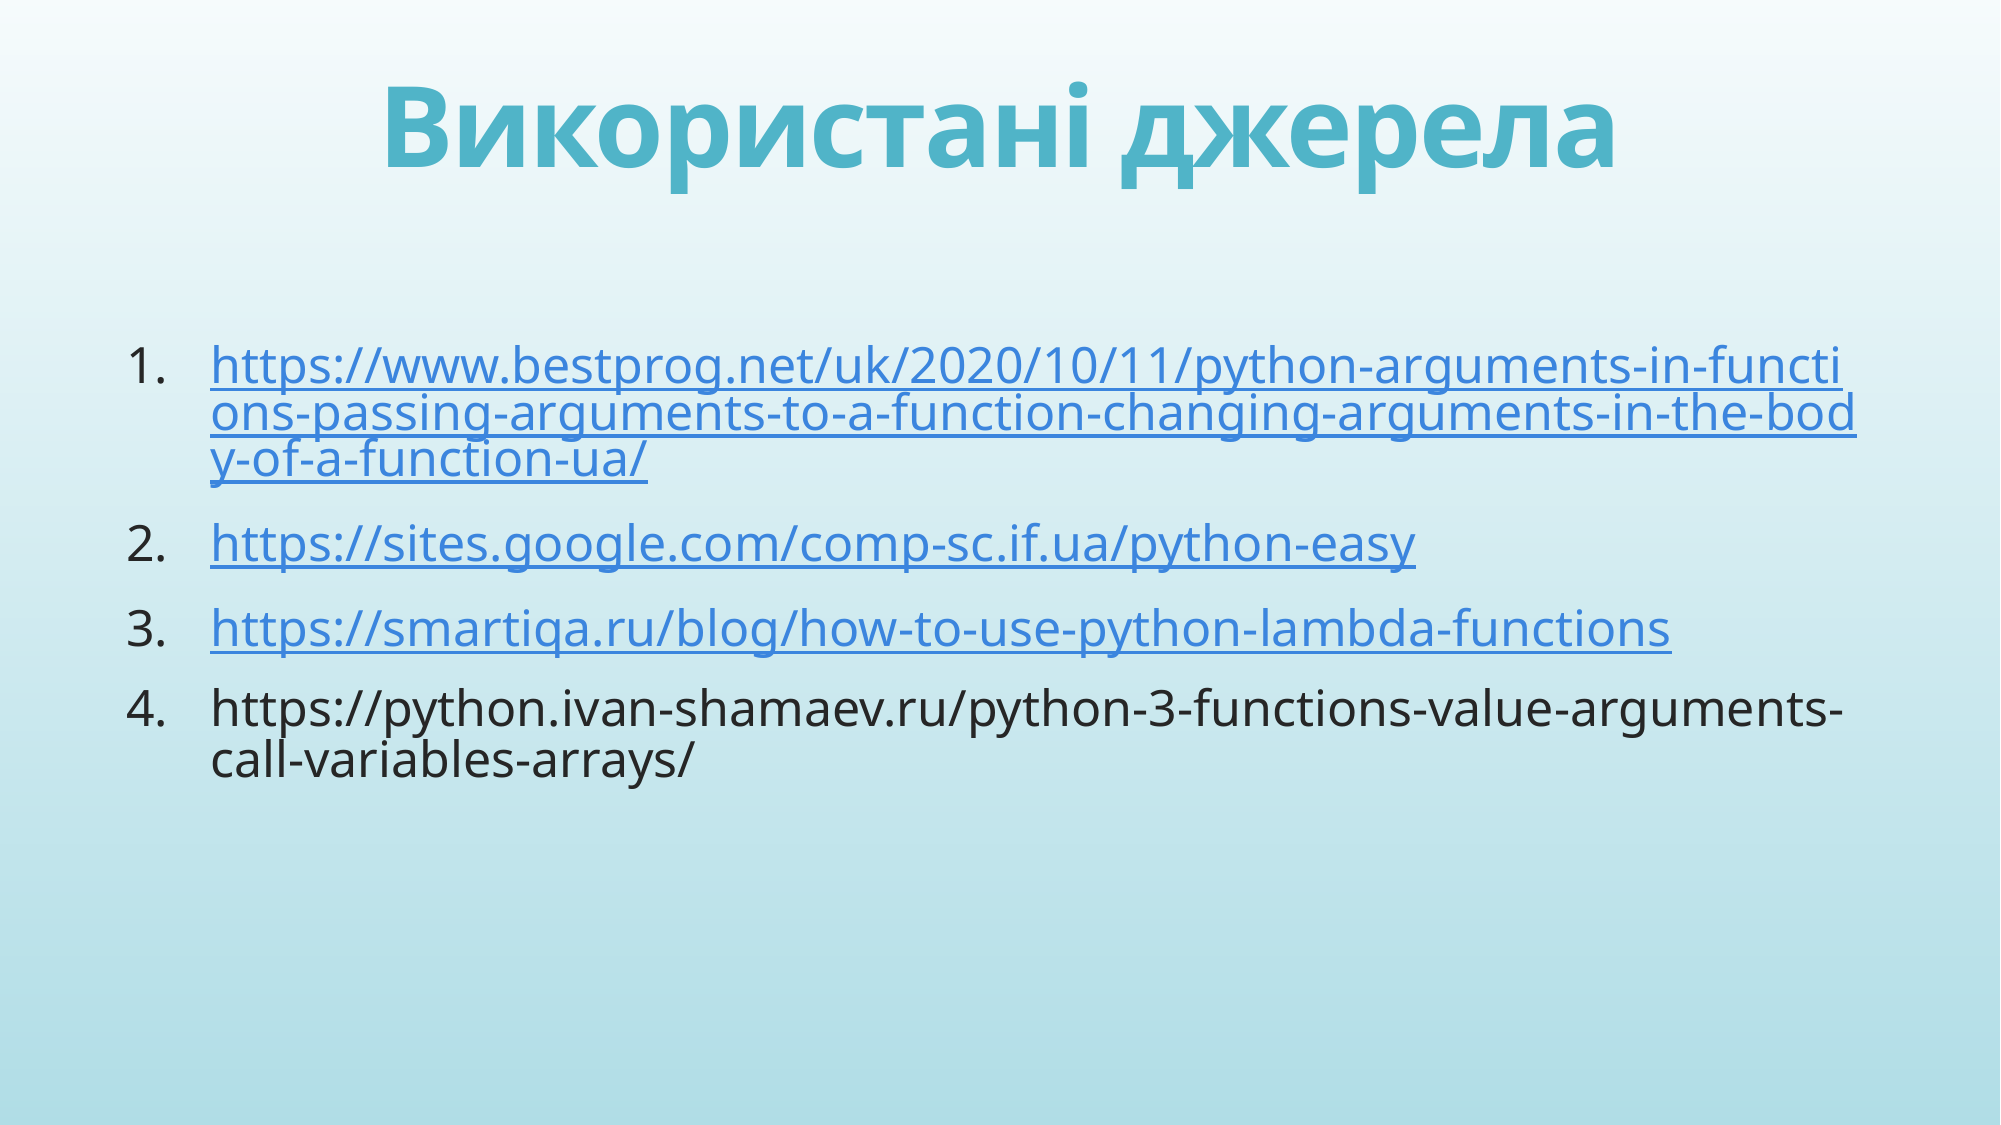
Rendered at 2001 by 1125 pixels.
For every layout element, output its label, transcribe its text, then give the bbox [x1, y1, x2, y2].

list https://www.bestprog.net/uk/2020/10/11/python-arguments-in-functions-passing-arguments-to-a-function-changing-arguments-in-the-body-of-a-function-ua/ https://sites.google.com/comp-sc.if.ua/python-easy https://smartiqa.ru/blog/how-to-use-python-lambda-functions https://python.ivan-shamaev.ru/python-3-functions-value-arguments-call-variables-arrays/ [111, 329, 1876, 948]
title Використані джерела [137, 59, 1863, 206]
